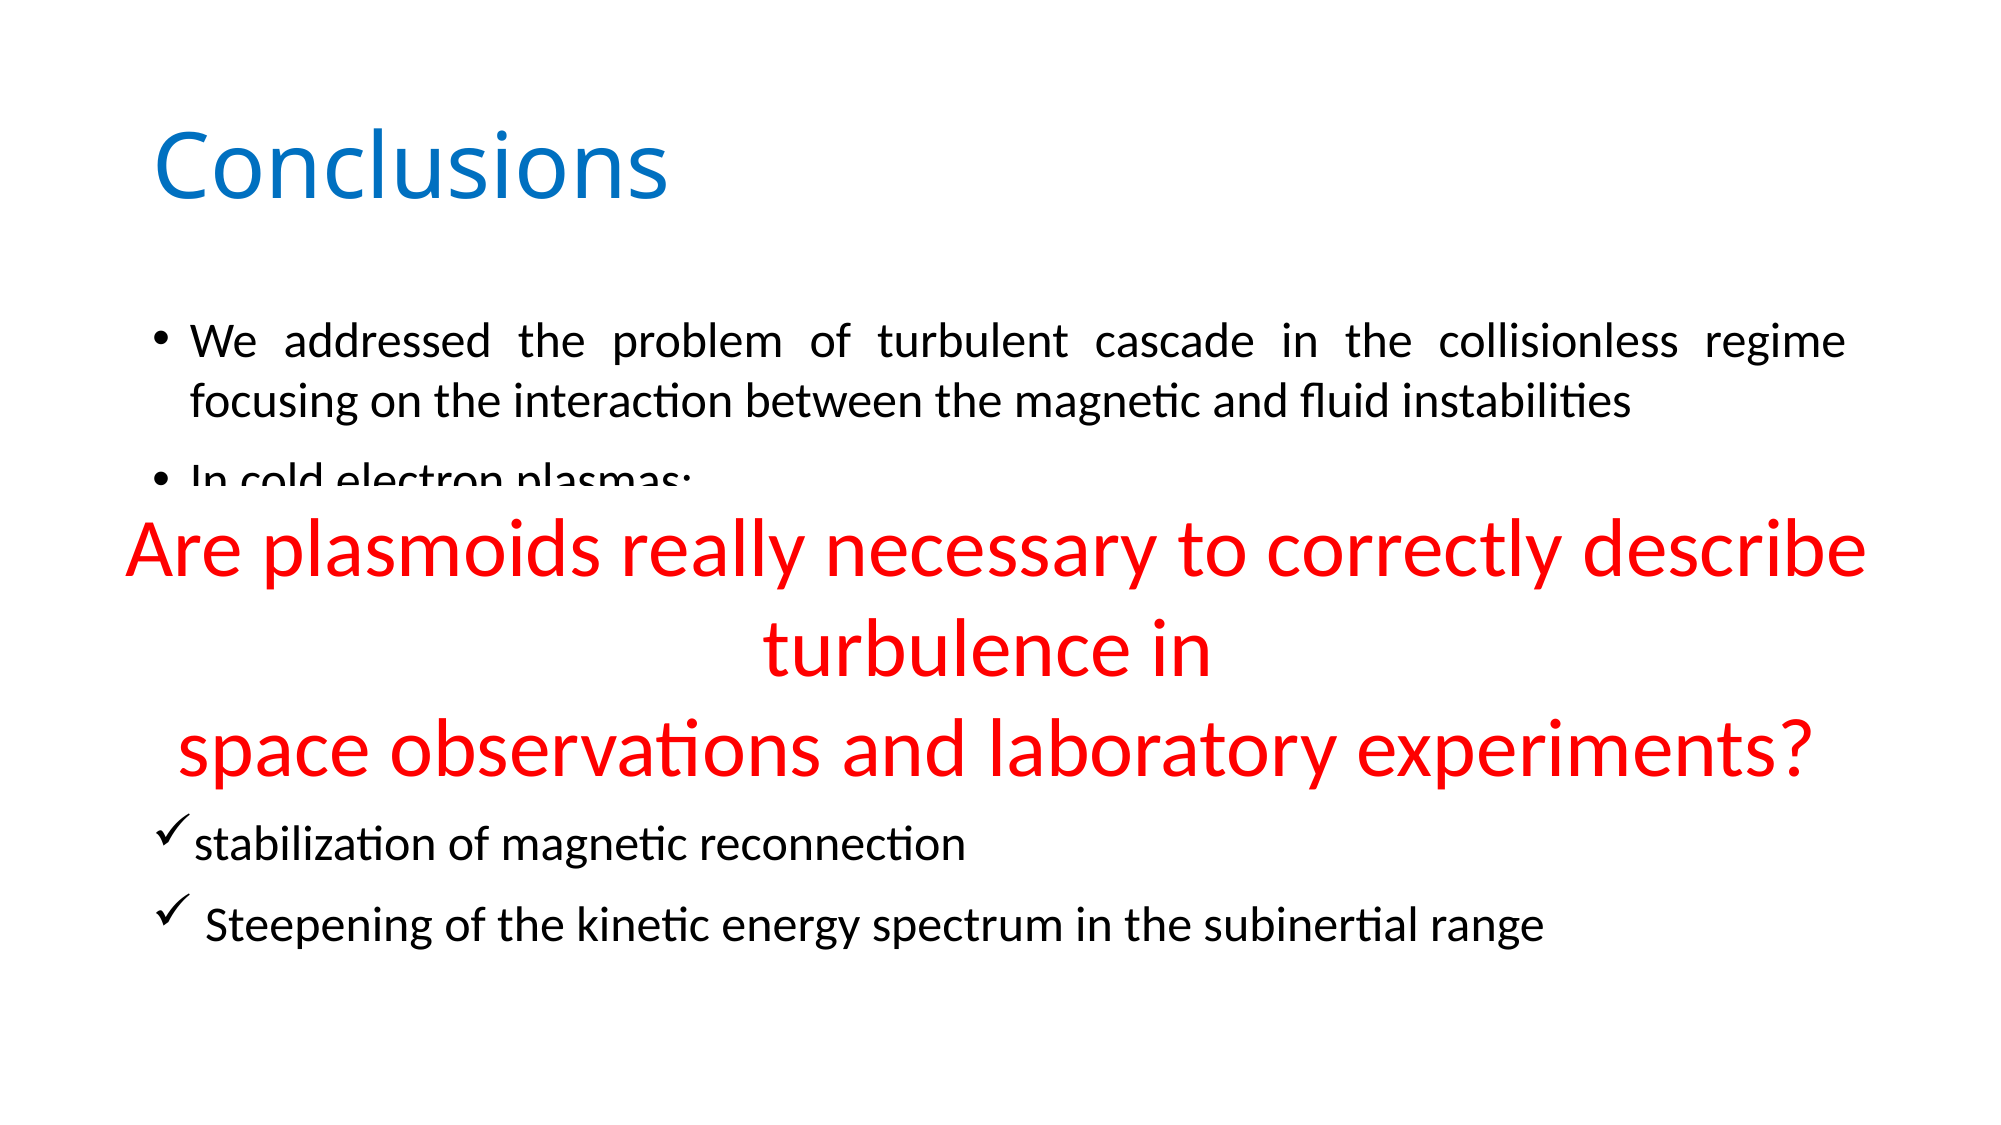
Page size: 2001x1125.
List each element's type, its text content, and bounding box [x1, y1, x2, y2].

title Conclusions [137, 59, 1863, 278]
text_box Are plasmoids really necessary to correctly describe turbulence in space observations and laboratory experiments? [73, 486, 1922, 801]
